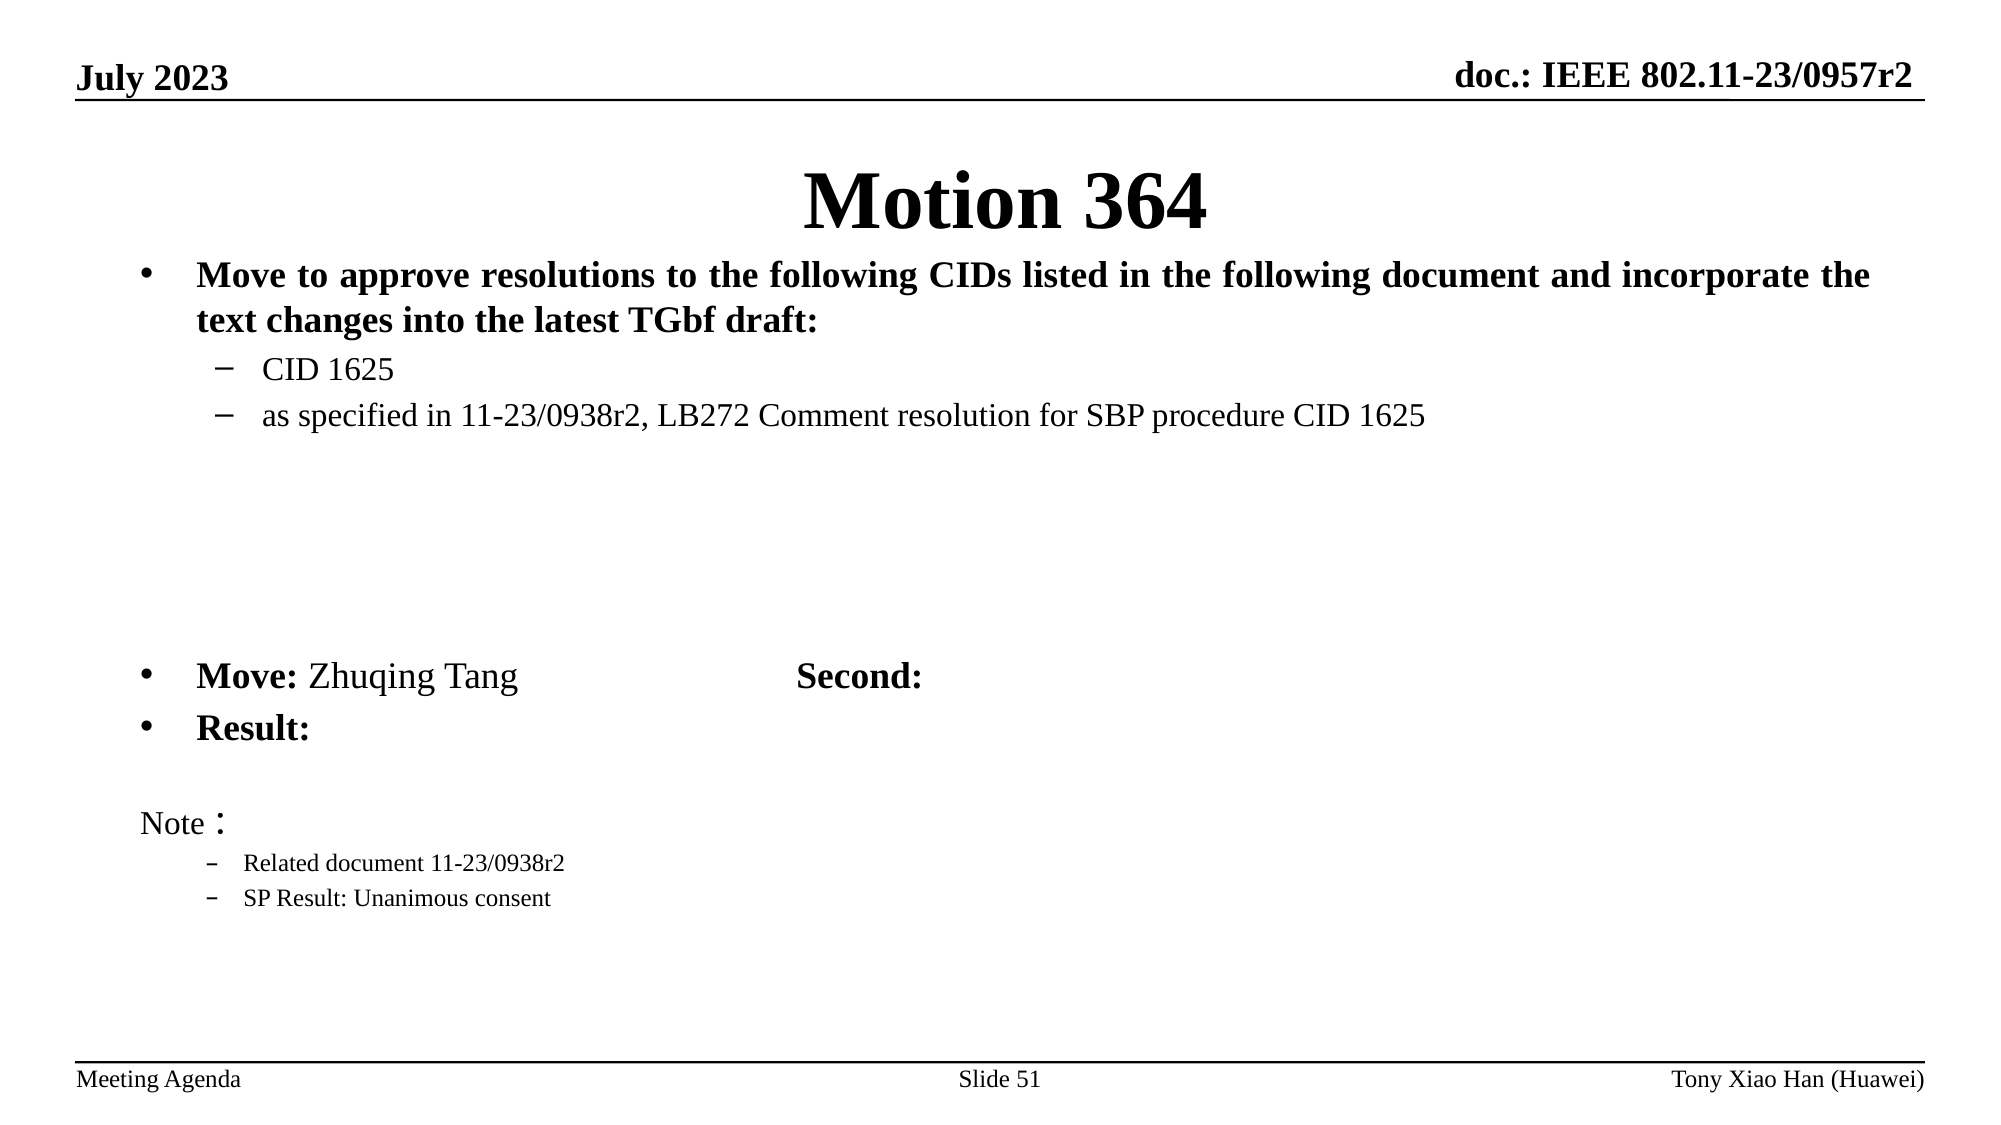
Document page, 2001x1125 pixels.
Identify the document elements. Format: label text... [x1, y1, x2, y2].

text_box Motion 364 [368, 137, 1644, 212]
text_box Move to approve resolutions to the following CIDs listed in the following document and incorporate the text changes into the latest TGbf draft: CID 1625 as specified in 11-23/0938r2, LB272 Comment resolution for SBP procedure CID 1625 Move: Zhuqing Tang Second: Result: Note： Related document 11-23/0938r2 SP Result: Unanimous consent [125, 212, 1888, 900]
